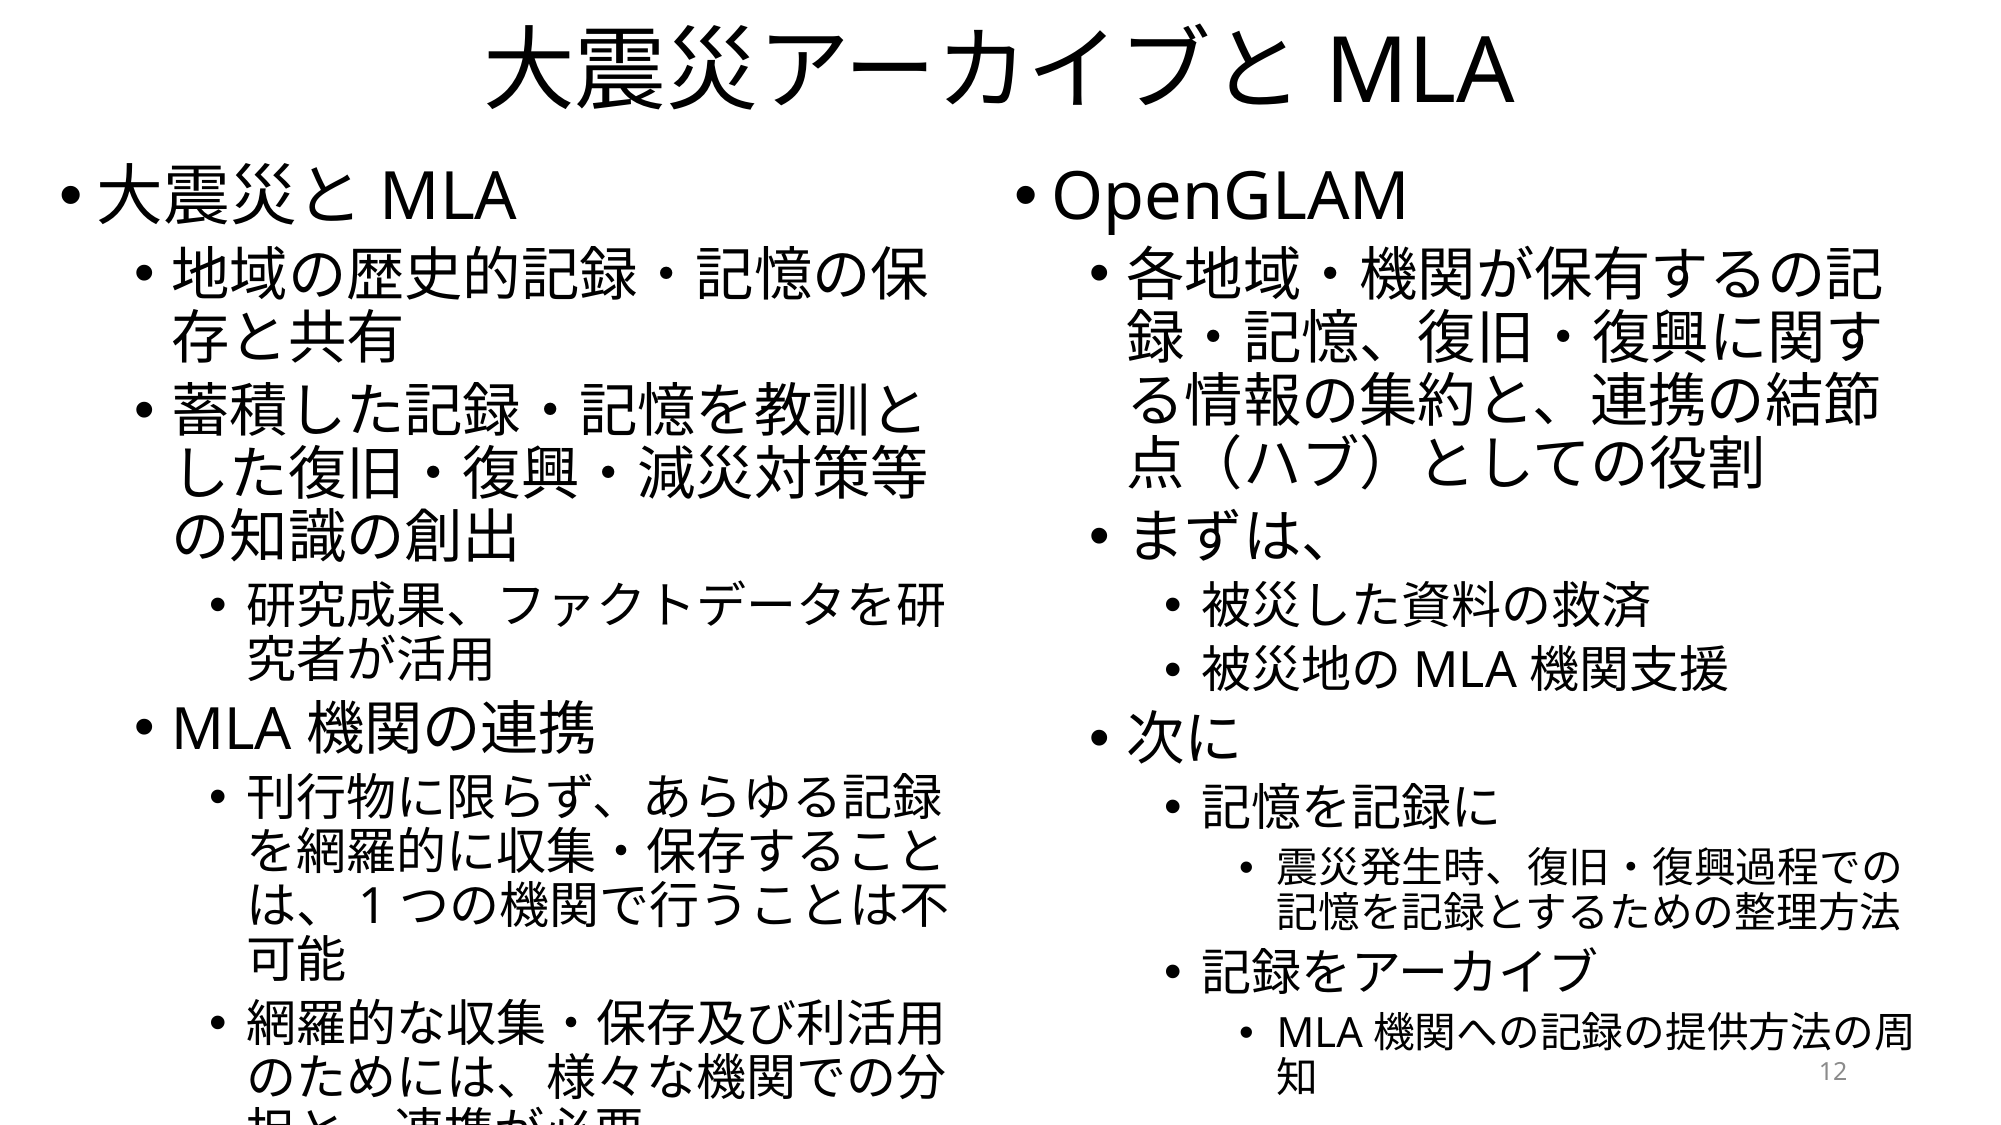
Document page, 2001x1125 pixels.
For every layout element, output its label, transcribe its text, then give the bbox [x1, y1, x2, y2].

list OpenGLAM 各地域・機関が保有するの記録・記憶、復旧・復興に関する情報の集約と、連携の結節点（ハブ）としての役割 まずは、 被災した資料の救済 被災地のMLA機関支援 次に 記憶を記録に 震災発生時、復旧・復興過程での記憶を記録とするための整理方法 記録をアーカイブ MLA機関への記録の提供方法の周知 [999, 155, 1936, 1080]
slide_number 12 [1412, 1042, 1863, 1103]
footer [662, 1042, 1338, 1103]
list 大震災とMLA 地域の歴史的記録・記憶の保存と共有 蓄積した記録・記憶を教訓とした復旧・復興・減災対策等の知識の創出 研究成果、ファクトデータを研究者が活用 MLA機関の連携 刊行物に限らず、あらゆる記録を網羅的に収集・保存することは、1つの機関で行うことは不可能 網羅的な収集・保存及び利活用のためには、様々な機関での分担と、連携が必要 [44, 155, 981, 1018]
title 大震災アーカイブとMLA [26, 14, 1972, 130]
